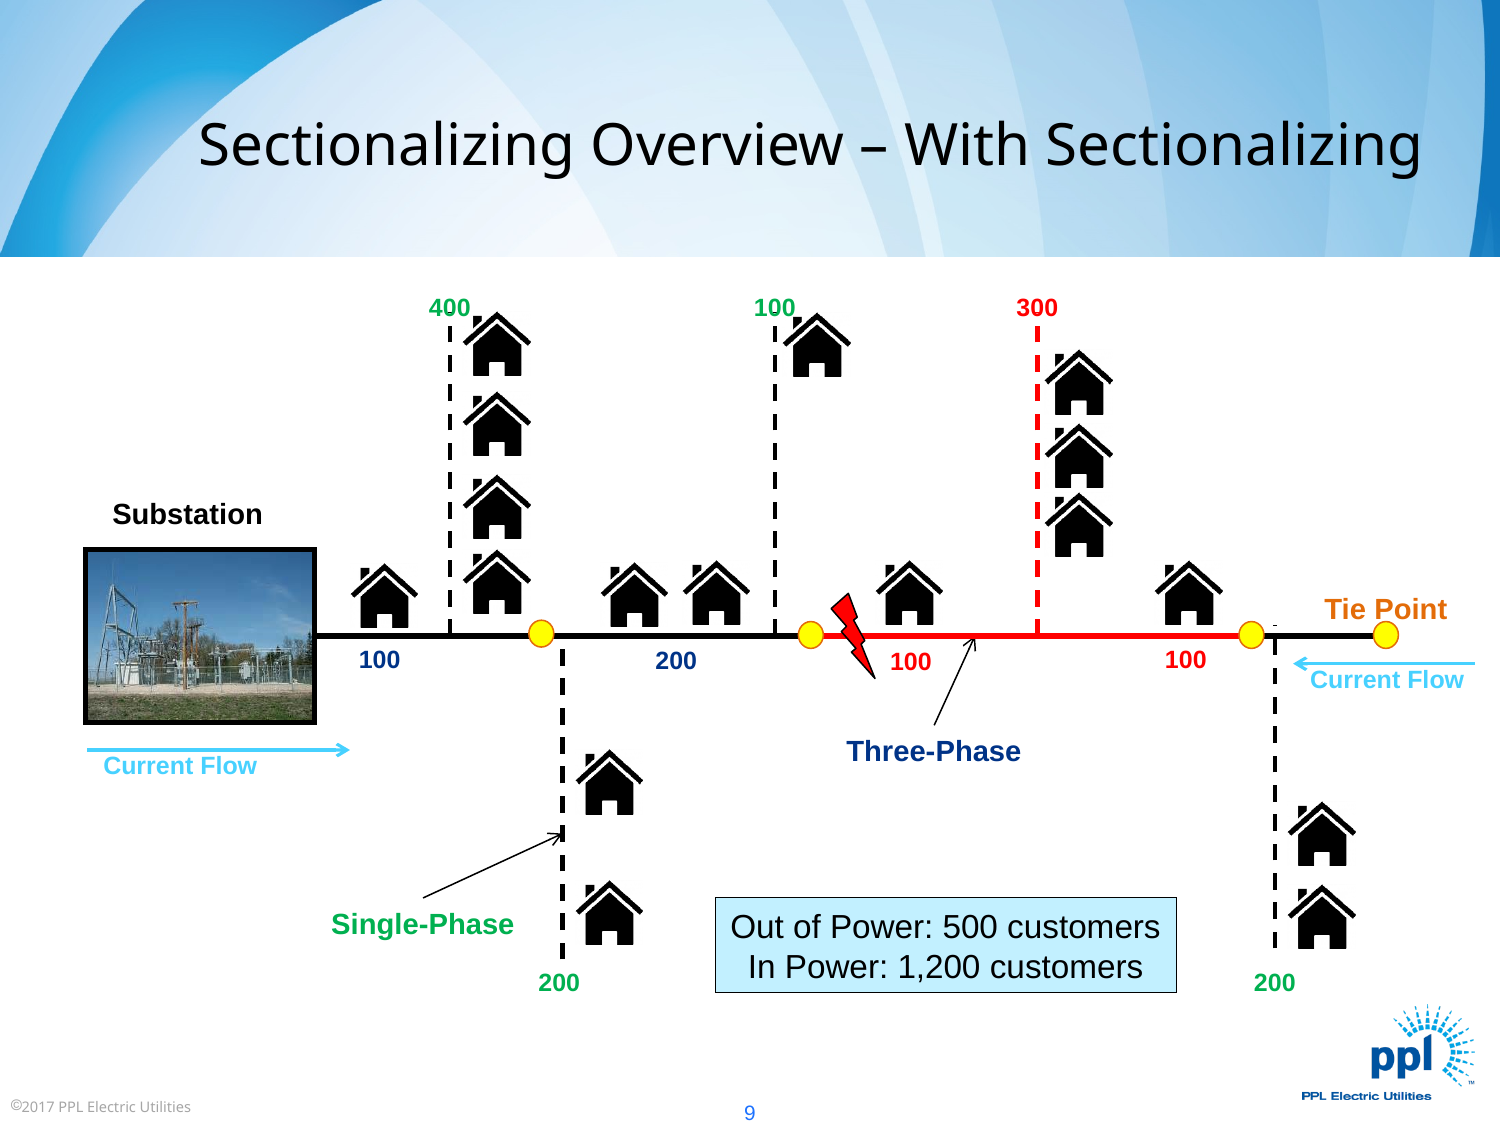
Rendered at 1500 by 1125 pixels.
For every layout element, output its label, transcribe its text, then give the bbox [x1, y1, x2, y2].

picture [1044, 492, 1113, 558]
picture [462, 473, 531, 539]
text_box [528, 620, 554, 635]
picture [1287, 801, 1356, 866]
picture [599, 562, 669, 627]
text_box 200 [640, 645, 713, 683]
picture [349, 562, 419, 628]
text_box 300 [1001, 284, 1074, 329]
picture [574, 749, 644, 815]
text_box [798, 621, 824, 635]
picture [782, 312, 852, 377]
text_box 100 [875, 646, 928, 683]
picture [1153, 560, 1223, 626]
text_box 9 [0, 1092, 1500, 1125]
picture [462, 311, 531, 376]
text_box Current Flow [1295, 655, 1480, 701]
picture [1044, 423, 1113, 488]
text_box Out of Power: 500 customers In Power: 1,200 customers [715, 897, 1177, 993]
text_box Tie Point [1309, 583, 1463, 633]
text_box Current Flow [88, 758, 273, 787]
text_box [1239, 621, 1264, 635]
picture [0, 0, 1500, 257]
picture [462, 549, 531, 615]
text_box [1373, 633, 1399, 649]
text_box 100 [1150, 646, 1222, 681]
picture [1044, 349, 1113, 415]
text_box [422, 833, 563, 899]
text_box [831, 593, 862, 634]
text_box [851, 646, 876, 679]
picture [681, 560, 751, 626]
text_box Three-Phase [831, 725, 1037, 775]
text_box Substation [97, 487, 278, 538]
text_box Single-Phase [316, 897, 530, 948]
text_box 200 [523, 959, 596, 1004]
text_box [802, 645, 818, 649]
picture [874, 560, 944, 626]
picture [1287, 883, 1356, 949]
text_box [1244, 645, 1260, 649]
text_box 100 [739, 284, 811, 329]
picture [574, 880, 644, 945]
picture [462, 391, 531, 456]
picture [1302, 1004, 1475, 1092]
text_box 100 [343, 645, 416, 681]
picture [87, 551, 313, 721]
text_box Current Flow [88, 742, 273, 749]
title Sectionalizing Overview – With Sectionalizing [90, 99, 1438, 188]
text_box 400 [414, 284, 486, 329]
text_box 200 [1239, 959, 1311, 1004]
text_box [933, 645, 976, 726]
